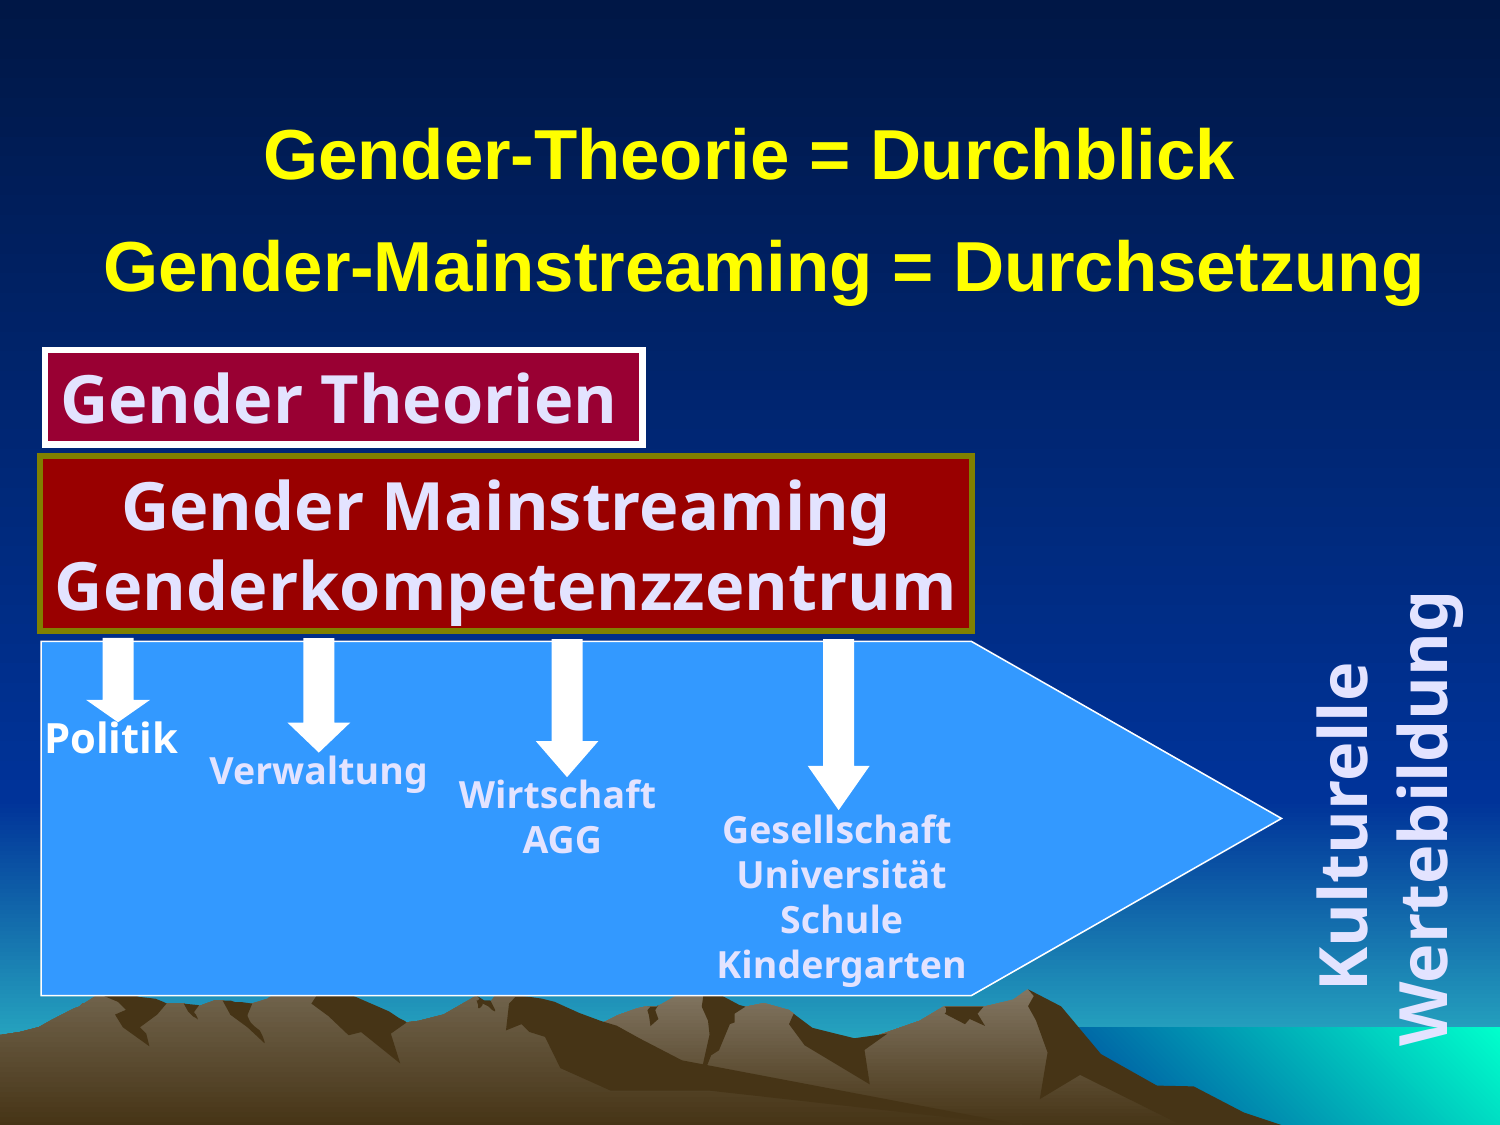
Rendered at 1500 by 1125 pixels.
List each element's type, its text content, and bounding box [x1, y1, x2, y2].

text_box Gender Theorien [45, 349, 643, 445]
text_box [809, 639, 869, 809]
text_box Gender Mainstreaming Genderkompetenzzentrum [40, 456, 973, 631]
text_box Politik [29, 704, 195, 769]
text_box [88, 638, 148, 722]
title Gender-Theorie = Durchblick [75, 104, 1425, 198]
text_box [537, 639, 597, 776]
text_box Gesellschaft Universität Schule Kindergarten [701, 798, 982, 994]
text_box Gender-Mainstreaming = Durchsetzung [29, 222, 1500, 303]
text_box [847, 641, 1282, 990]
text_box [289, 638, 349, 752]
text_box Kulturelle Wertebildung [1293, 575, 1469, 1079]
text_box Verwaltung [194, 739, 443, 800]
text_box Wirtschaft AGG [443, 763, 681, 868]
text_box [41, 641, 975, 996]
